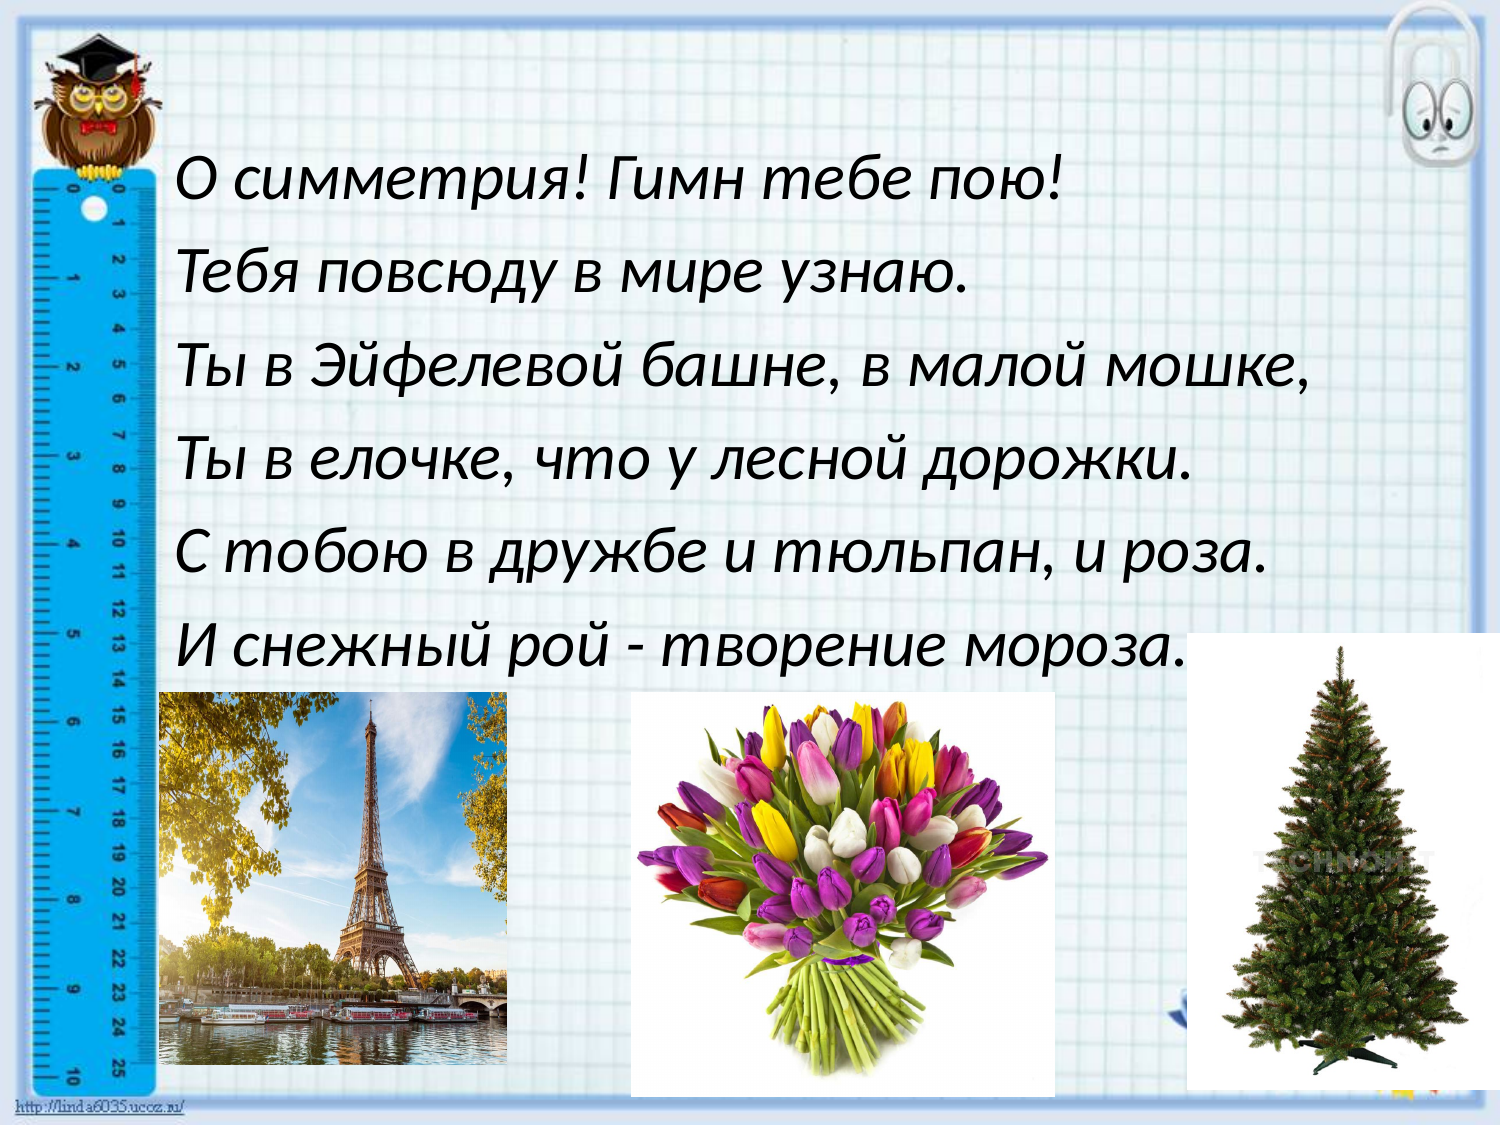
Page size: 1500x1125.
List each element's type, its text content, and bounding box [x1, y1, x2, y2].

list О симметрия! Гимн тебе пою! Тебя повсюду в мире узнаю. Ты в Эйфелевой башне, в малой мошке, Ты в елочке, что у лесной дорожки. С тобою в дружбе и тюльпан, и роза. И снежный рой - творение мороза. [159, 125, 1353, 864]
picture [0, 0, 1500, 1125]
